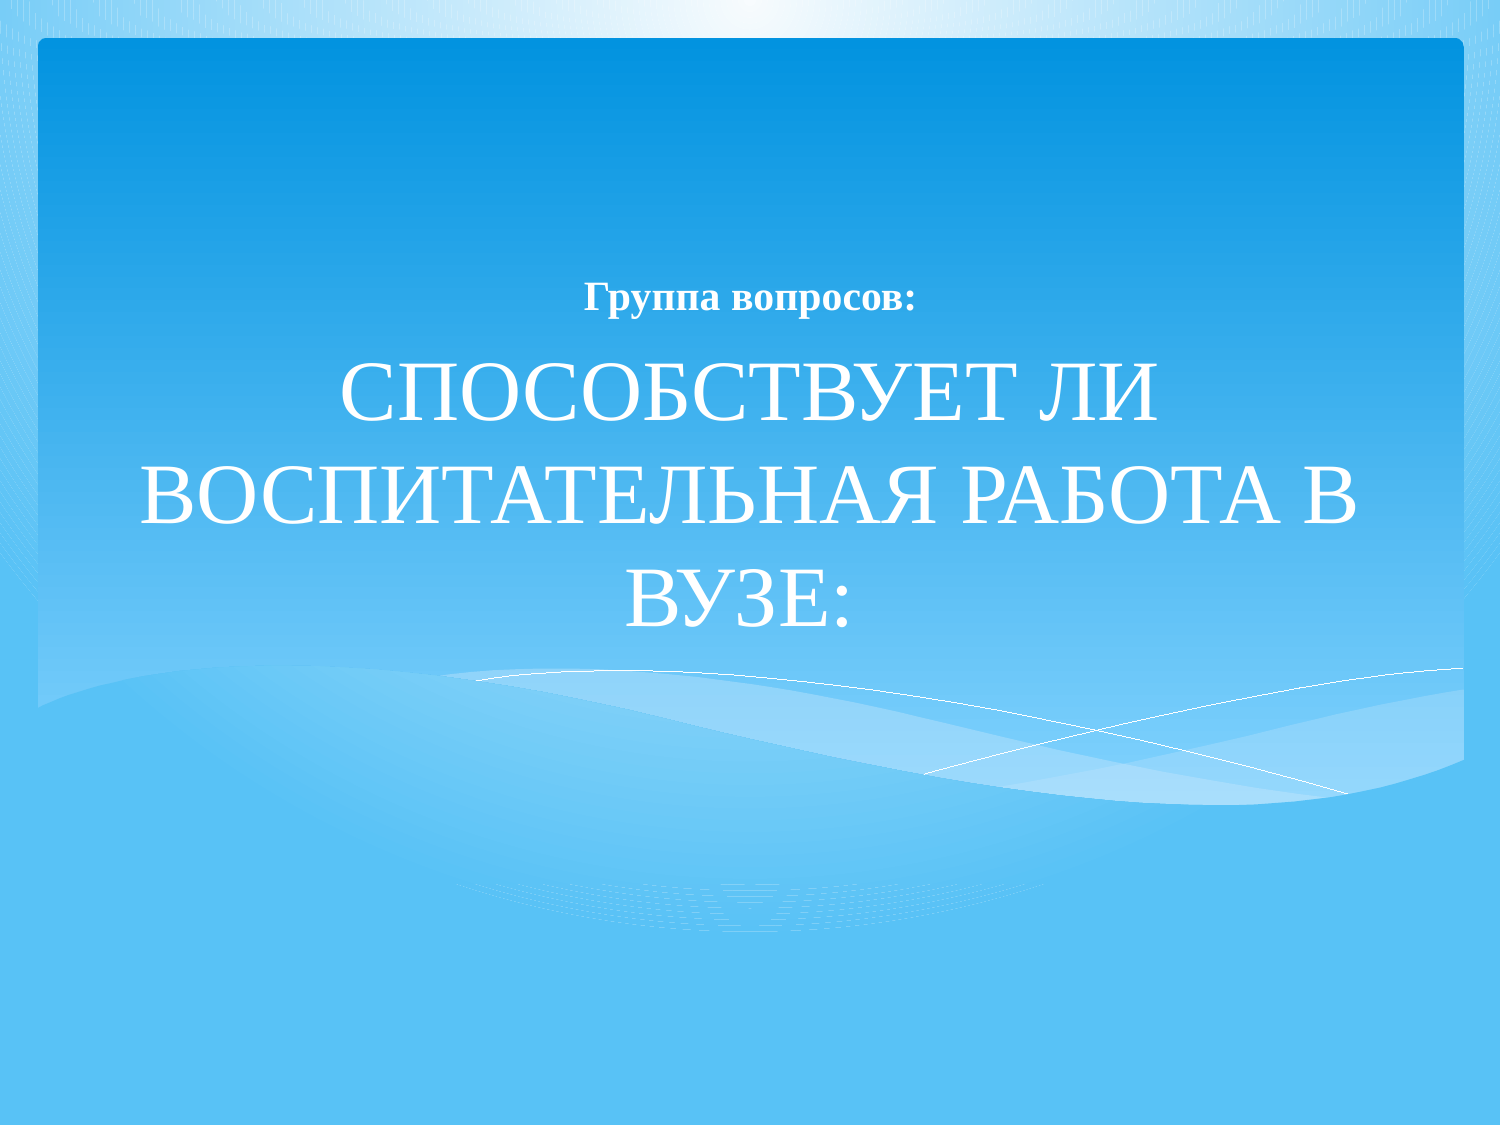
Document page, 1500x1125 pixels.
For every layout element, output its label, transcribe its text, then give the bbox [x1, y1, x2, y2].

title СПОСОБСТВУЕТ ЛИ ВОСПИТАТЕЛЬНАЯ РАБОТА В ВУЗЕ: [113, 326, 1389, 655]
list Группа вопросов: [224, 149, 1278, 327]
